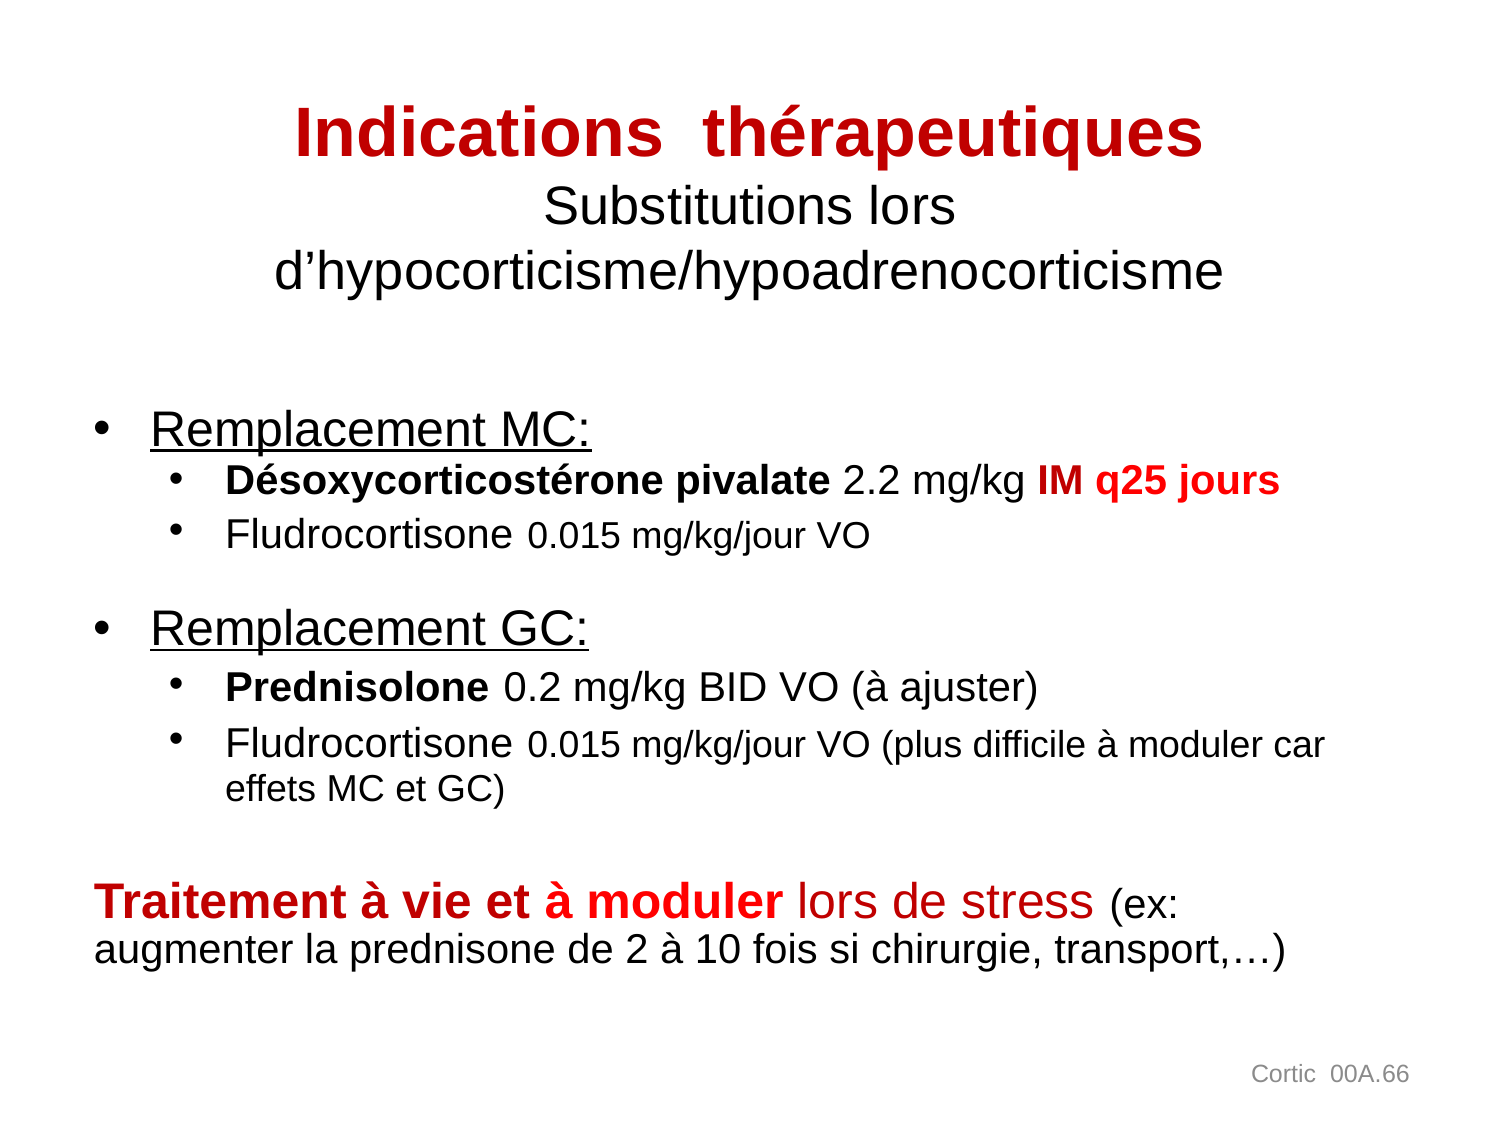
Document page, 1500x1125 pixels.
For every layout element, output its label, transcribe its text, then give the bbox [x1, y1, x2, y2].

slide_number Cortic 00A.66 [1074, 1042, 1425, 1103]
text_box Remplacement MC: Désoxycorticostérone pivalate 2.2 mg/kg IM q25 jours Fludrocortisone 0.015 mg/kg/jour VO Remplacement GC: Prednisolone 0.2 mg/kg BID VO (à ajuster) Fludrocortisone 0.015 mg/kg/jour VO (plus difficile à moduler car effets MC et GC) Traitement à vie et à moduler lors de stress (ex: augmenter la prednisone de 2 à 10 fois si chirurgie, transport,…) [83, 397, 1376, 1055]
title Indications thérapeutiques Substitutions lors d’hypocorticisme/hypoadrenocorticisme [112, 79, 1388, 309]
